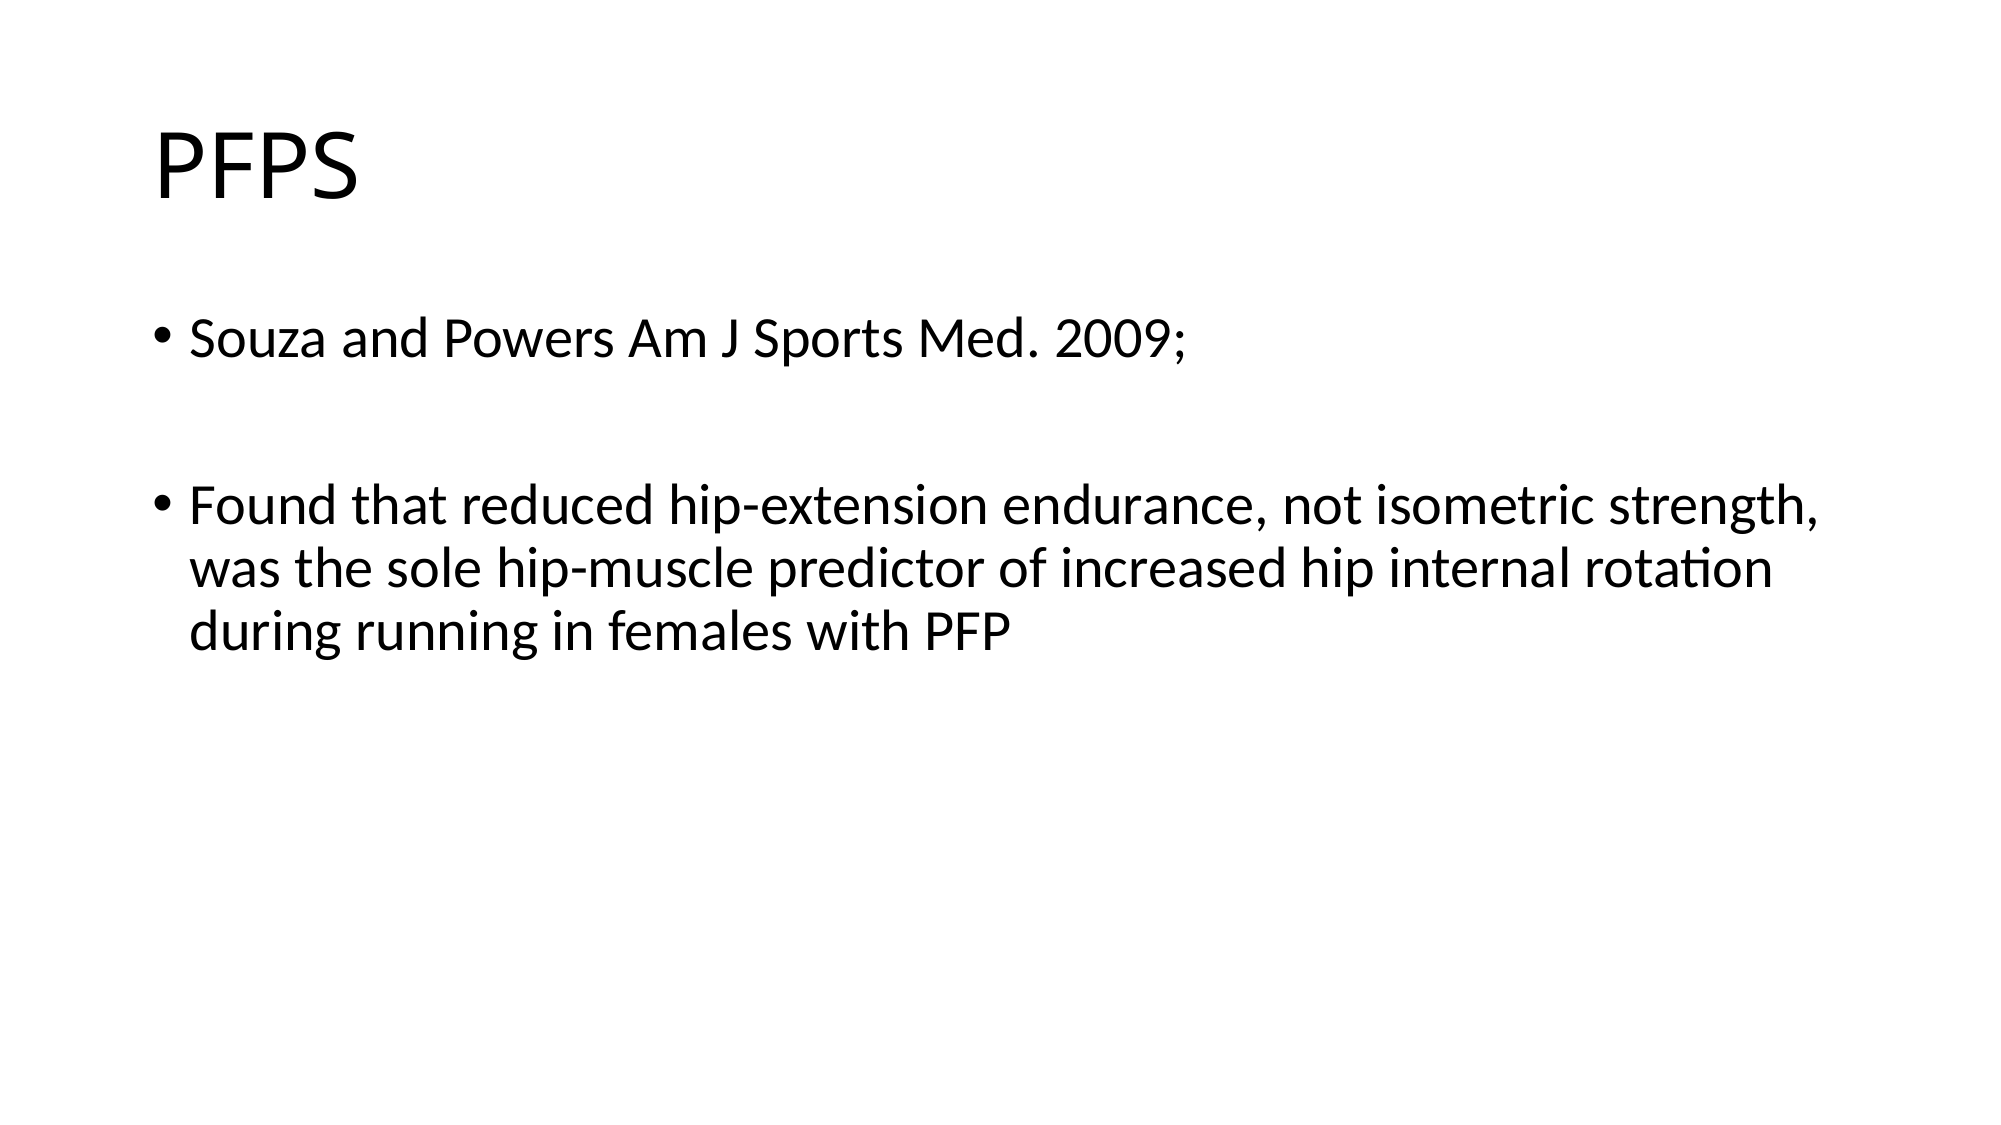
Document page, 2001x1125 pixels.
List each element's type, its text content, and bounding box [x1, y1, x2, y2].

list Souza and Powers Am J Sports Med. 2009; Found that reduced hip-extension endurance, not isometric strength, was the sole hip-muscle predictor of increased hip internal rotation during running in females with PFP [137, 299, 1863, 1014]
title PFPS [137, 59, 1863, 278]
